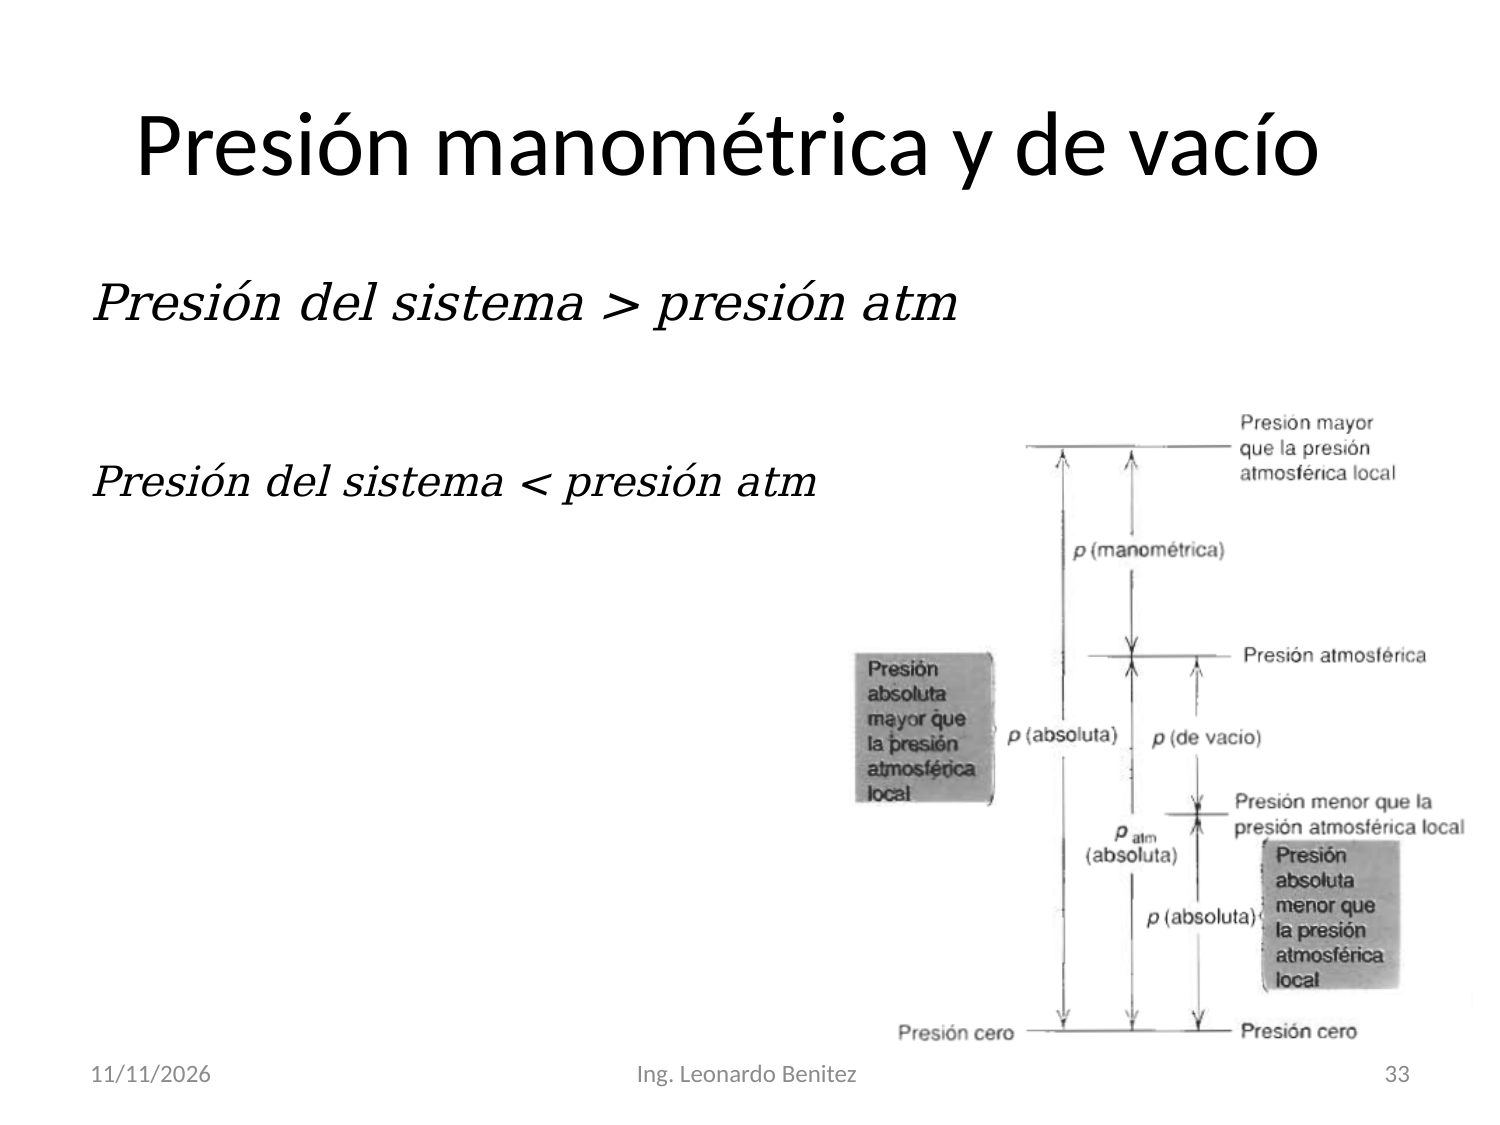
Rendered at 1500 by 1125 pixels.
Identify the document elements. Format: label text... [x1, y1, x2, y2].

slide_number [75, 1042, 425, 1103]
picture [808, 377, 1474, 1065]
footer Ing. Leonardo Benitez [512, 1042, 988, 1103]
title Presión manométrica y de vacío [75, 45, 1425, 233]
slide_number 33 [1074, 1074, 1425, 1103]
